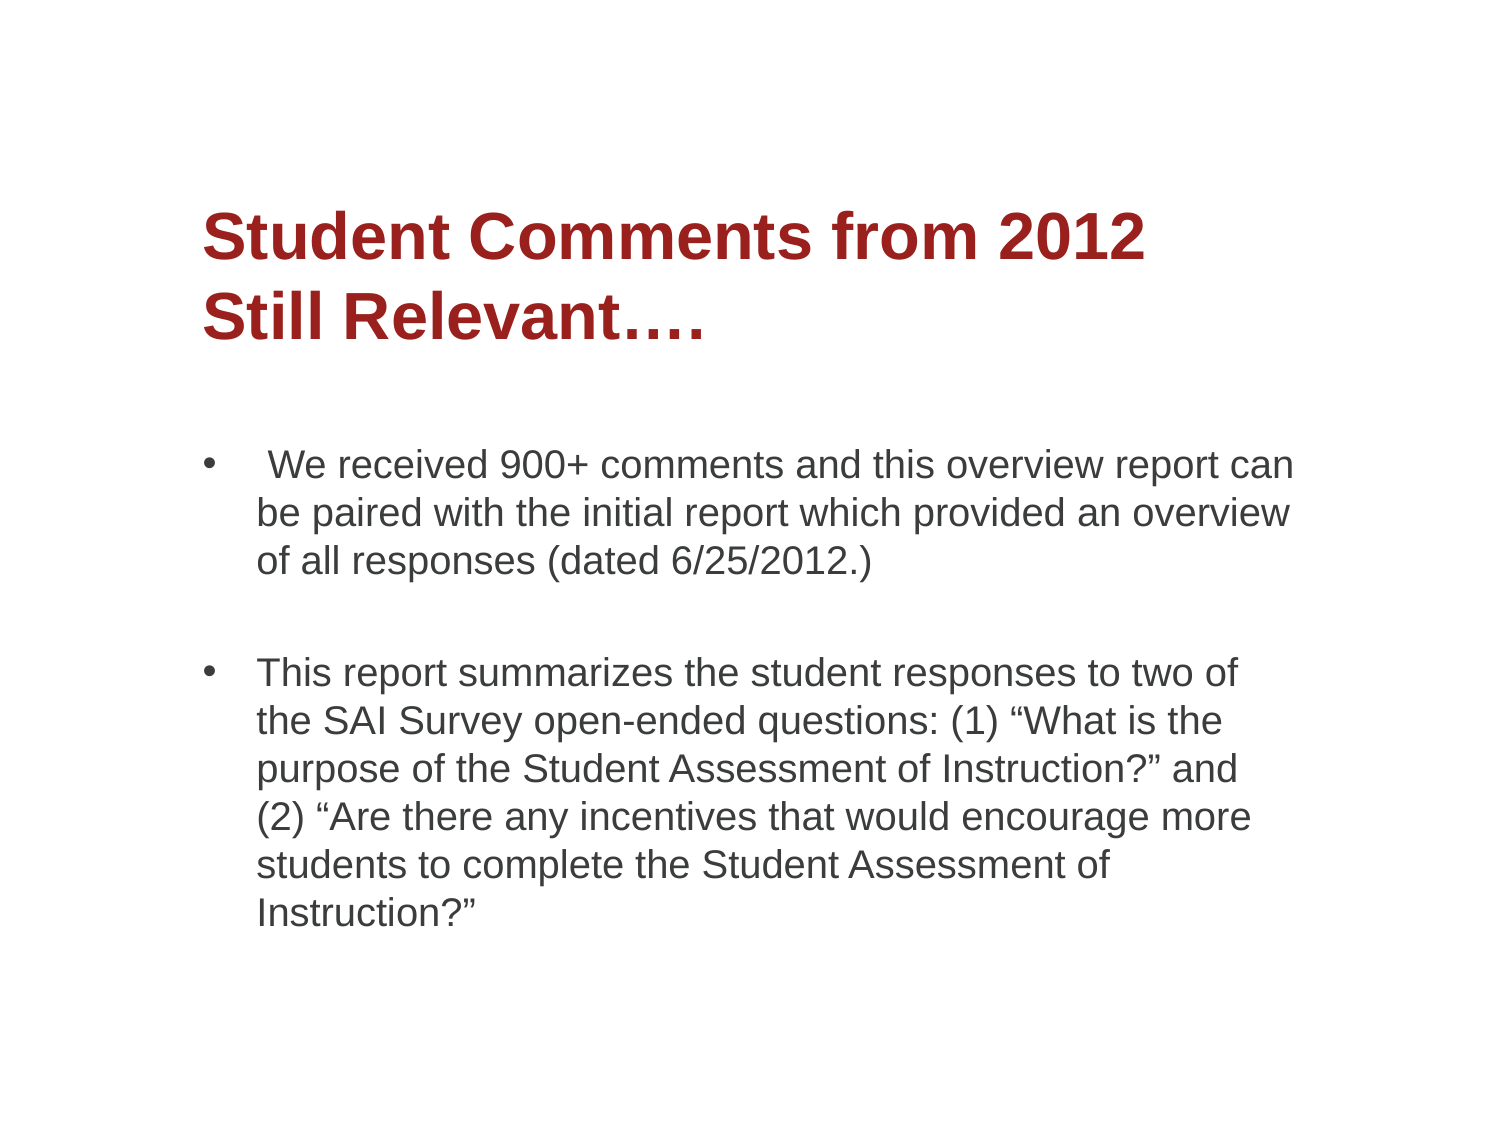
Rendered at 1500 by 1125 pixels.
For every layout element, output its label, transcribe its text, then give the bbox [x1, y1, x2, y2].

title Student Comments from 2012 Still Relevant…. [187, 206, 1313, 340]
list We received 900+ comments and this overview report can be paired with the initial report which provided an overview of all responses (dated 6/25/2012.) This report summarizes the student responses to two of the SAI Survey open-ended questions: (1) “What is the purpose of the Student Assessment of Instruction?” and (2) “Are there any incentives that would encourage more students to complete the Student Assessment of Instruction?” [187, 375, 1313, 950]
